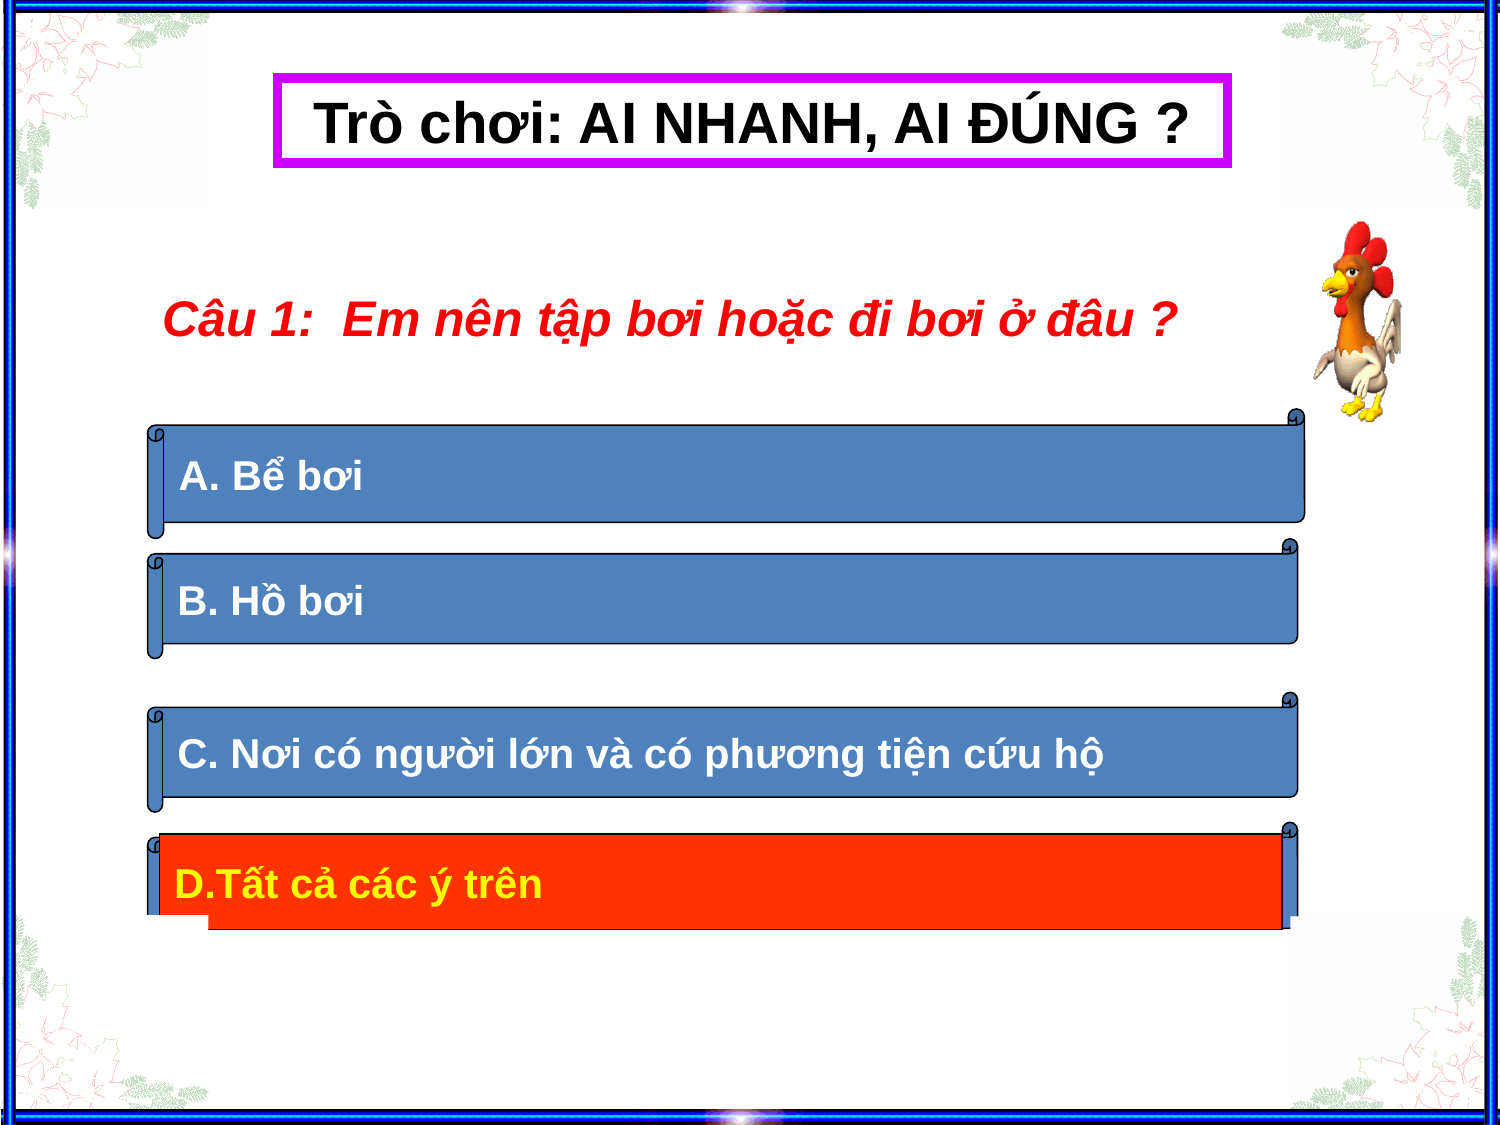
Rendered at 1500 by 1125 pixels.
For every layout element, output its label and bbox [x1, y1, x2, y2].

text_box [1, 0, 1500, 1125]
picture [1269, 195, 1458, 434]
